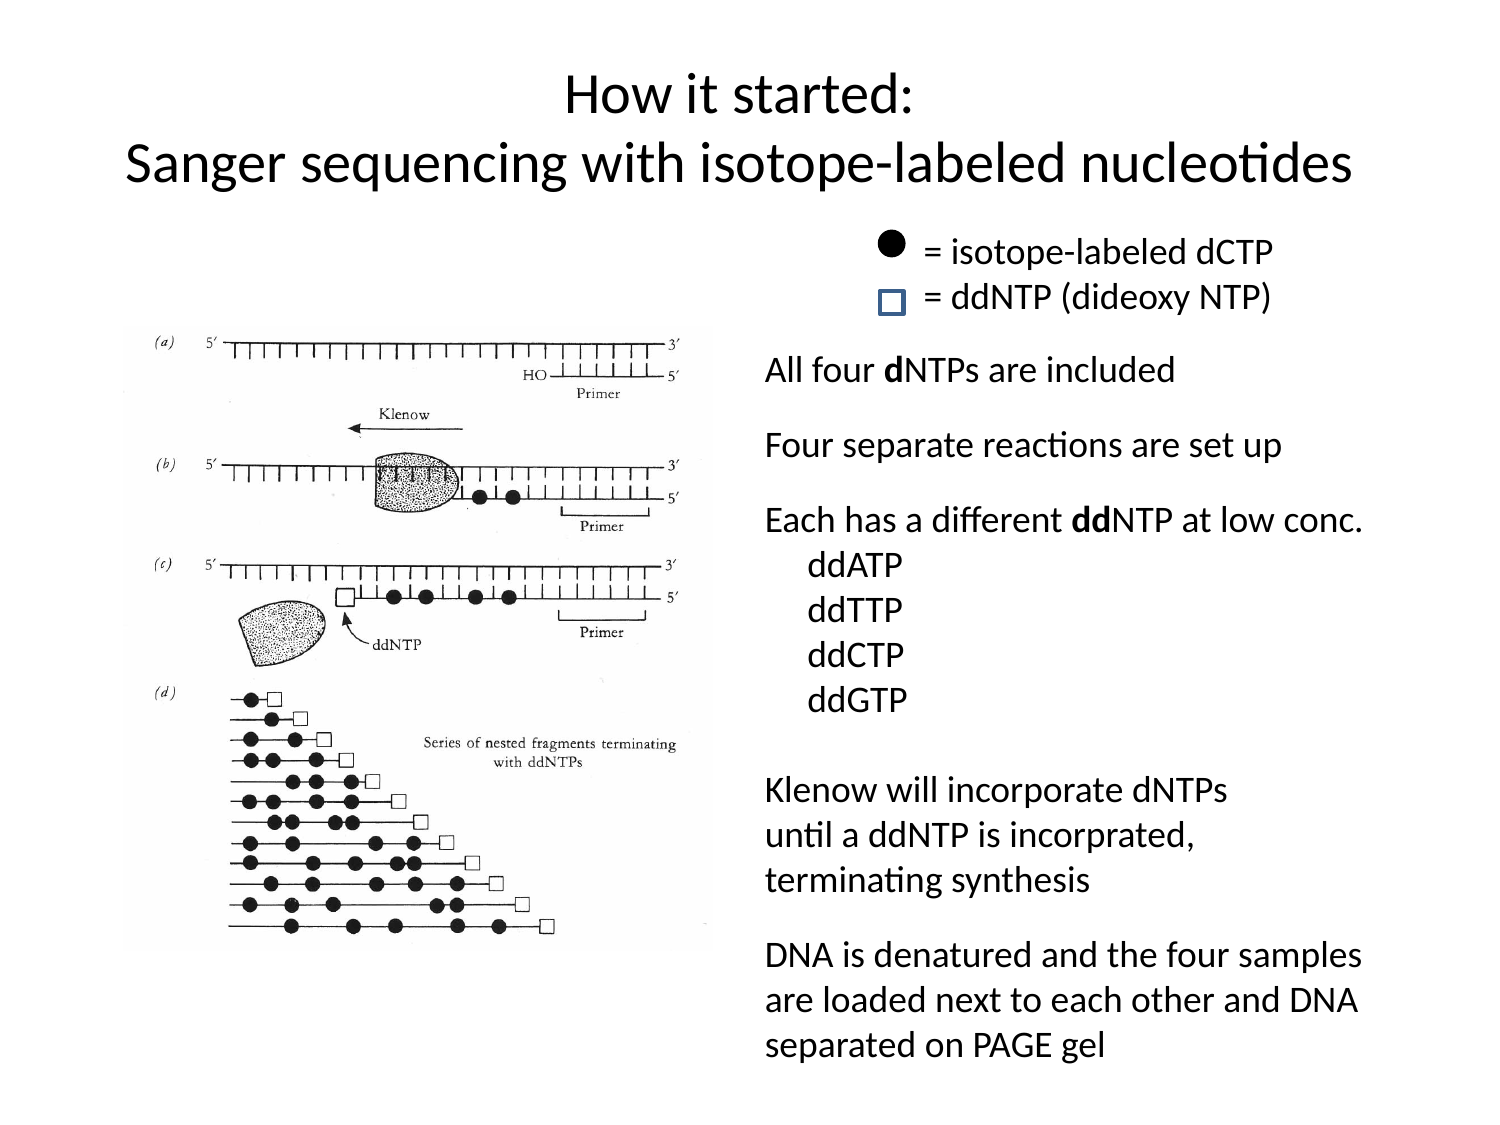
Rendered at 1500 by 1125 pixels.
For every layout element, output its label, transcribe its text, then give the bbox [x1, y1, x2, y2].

text_box = isotope-labeled dCTP = ddNTP (dideoxy NTP) [908, 219, 1289, 325]
text_box [878, 289, 906, 316]
title How it started: Sanger sequencing with isotope-labeled nucleotides [64, 31, 1415, 219]
text_box All four dNTPs are included Four separate reactions are set up Each has a different ddNTP at low conc. ddATP ddTTP ddCTP ddGTP Klenow will incorporate dNTPs until a ddNTP is incorprated, terminating synthesis DNA is denatured and the four samples are loaded next to each other and DNA separated on PAGE gel [750, 338, 1411, 1073]
text_box [877, 229, 906, 258]
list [123, 325, 713, 951]
